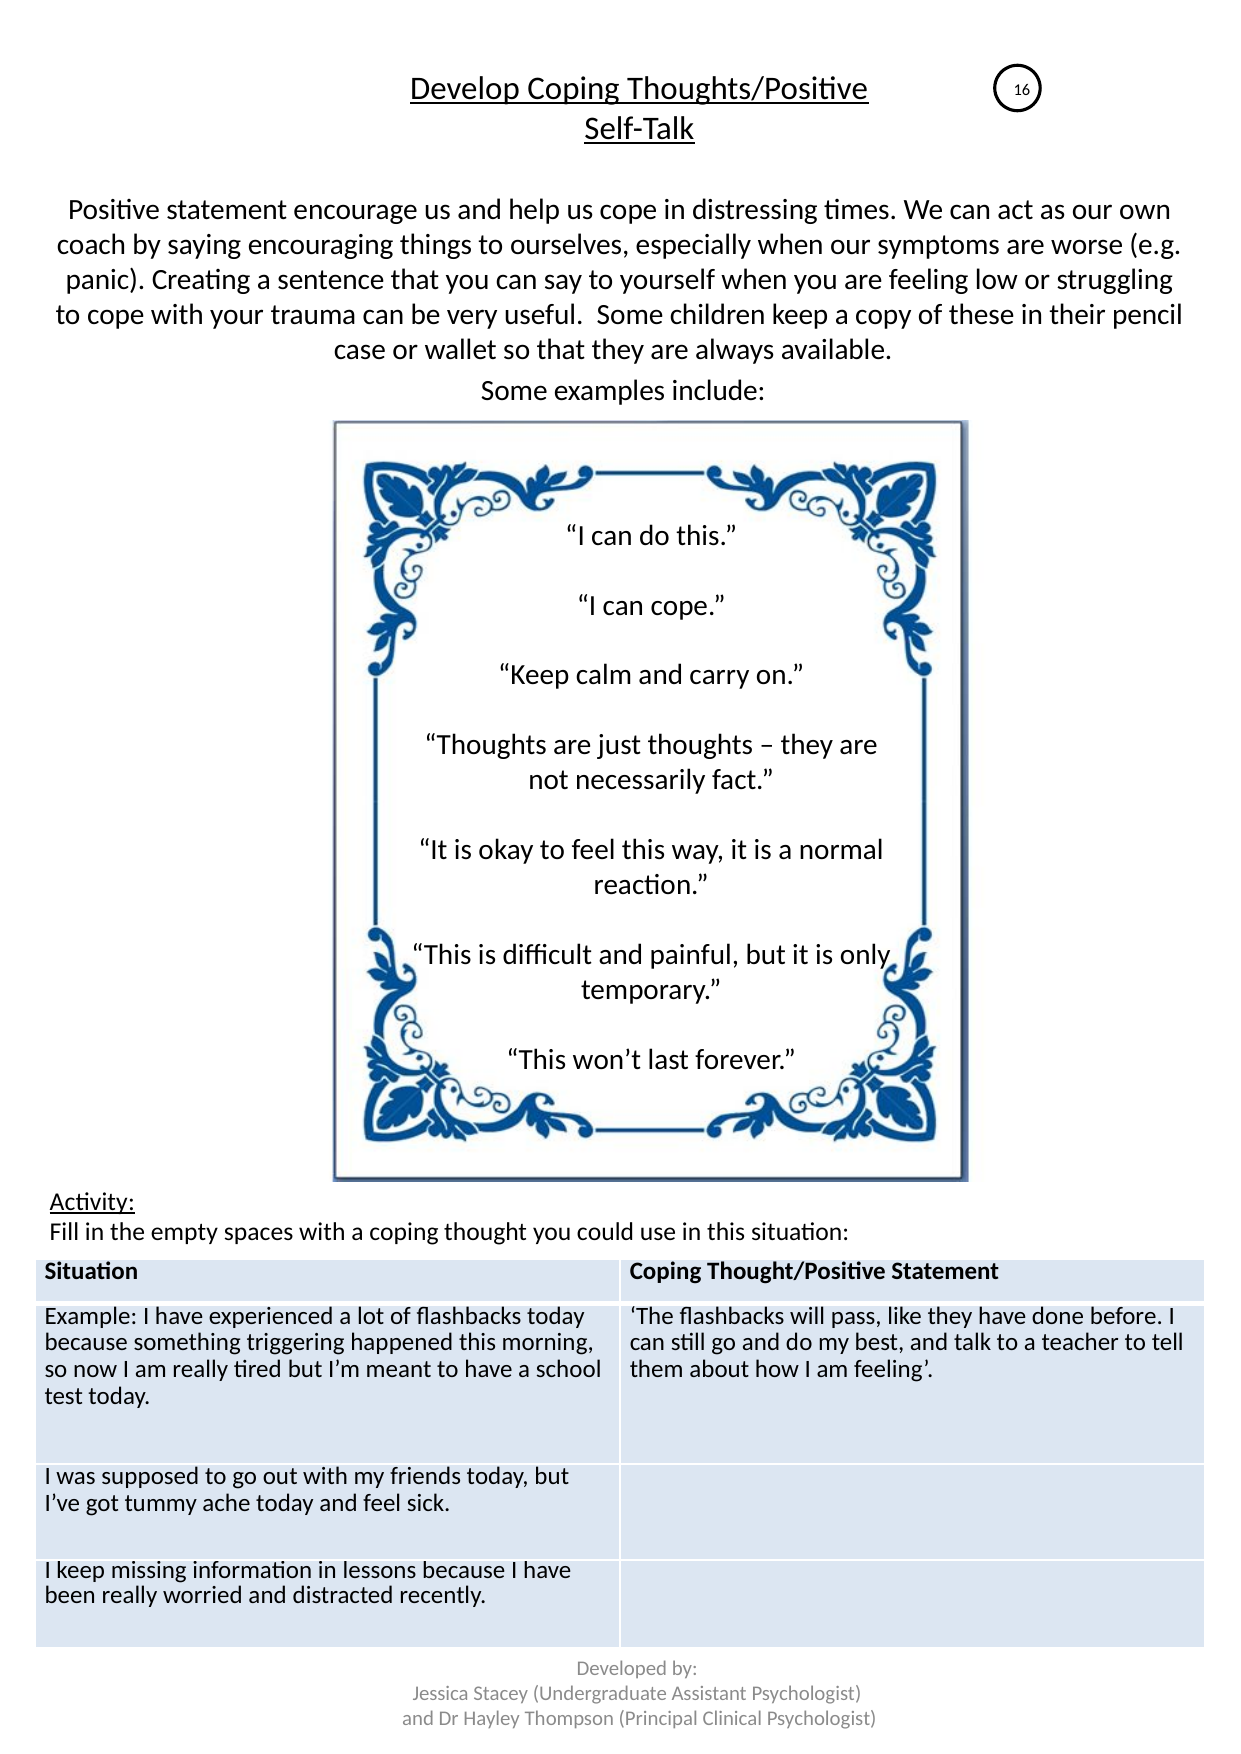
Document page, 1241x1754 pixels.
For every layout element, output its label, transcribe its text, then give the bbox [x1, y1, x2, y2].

footer Developed by: Jessica Stacey (Undergraduate Assistant Psychologist) and Dr Hayley Thompson (Principal Clinical Psychologist) [363, 1645, 917, 1739]
table_header Coping Thought/Positive Statement [621, 1260, 1204, 1301]
slide_number 16 [986, 61, 1049, 116]
table_cell I keep missing information in lessons because I have been really worried and distracted recently. [36, 1561, 619, 1647]
table_header Situation [36, 1260, 619, 1301]
table_cell [621, 1561, 1204, 1647]
table_cell Example: I have experienced a lot of flashbacks today because something triggering happened this morning, so now I am really tired but I’m meant to have a school test today. [36, 1306, 619, 1463]
table_cell ‘The flashbacks will pass, like they have done before. I can still go and do my best, and talk to a teacher to tell them about how I am feeling’. [621, 1306, 1204, 1463]
text_box [992, 63, 1043, 113]
text_box Develop Coping Thoughts/Positive Self-Talk [392, 59, 887, 154]
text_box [242, 420, 1060, 1182]
list Positive statement encourage us and help us cope in distressing times. We can act as our own coach by saying encouraging things to ourselves, especially when our symptoms are worse (e.g. panic). Creating a sentence that you can say to yourself when you are feeling low or struggling to cope with your trauma can be very useful. Some children keep a copy of these in their pencil case or wallet so that they are always available. Some examples include: [34, 181, 1206, 421]
table_cell [621, 1465, 1204, 1559]
table_cell I was supposed to go out with my friends today, but I’ve got tummy ache today and feel sick. [36, 1465, 619, 1559]
text_box Activity: Fill in the empty spaces with a coping thought you could use in this situation: [34, 1177, 1206, 1254]
